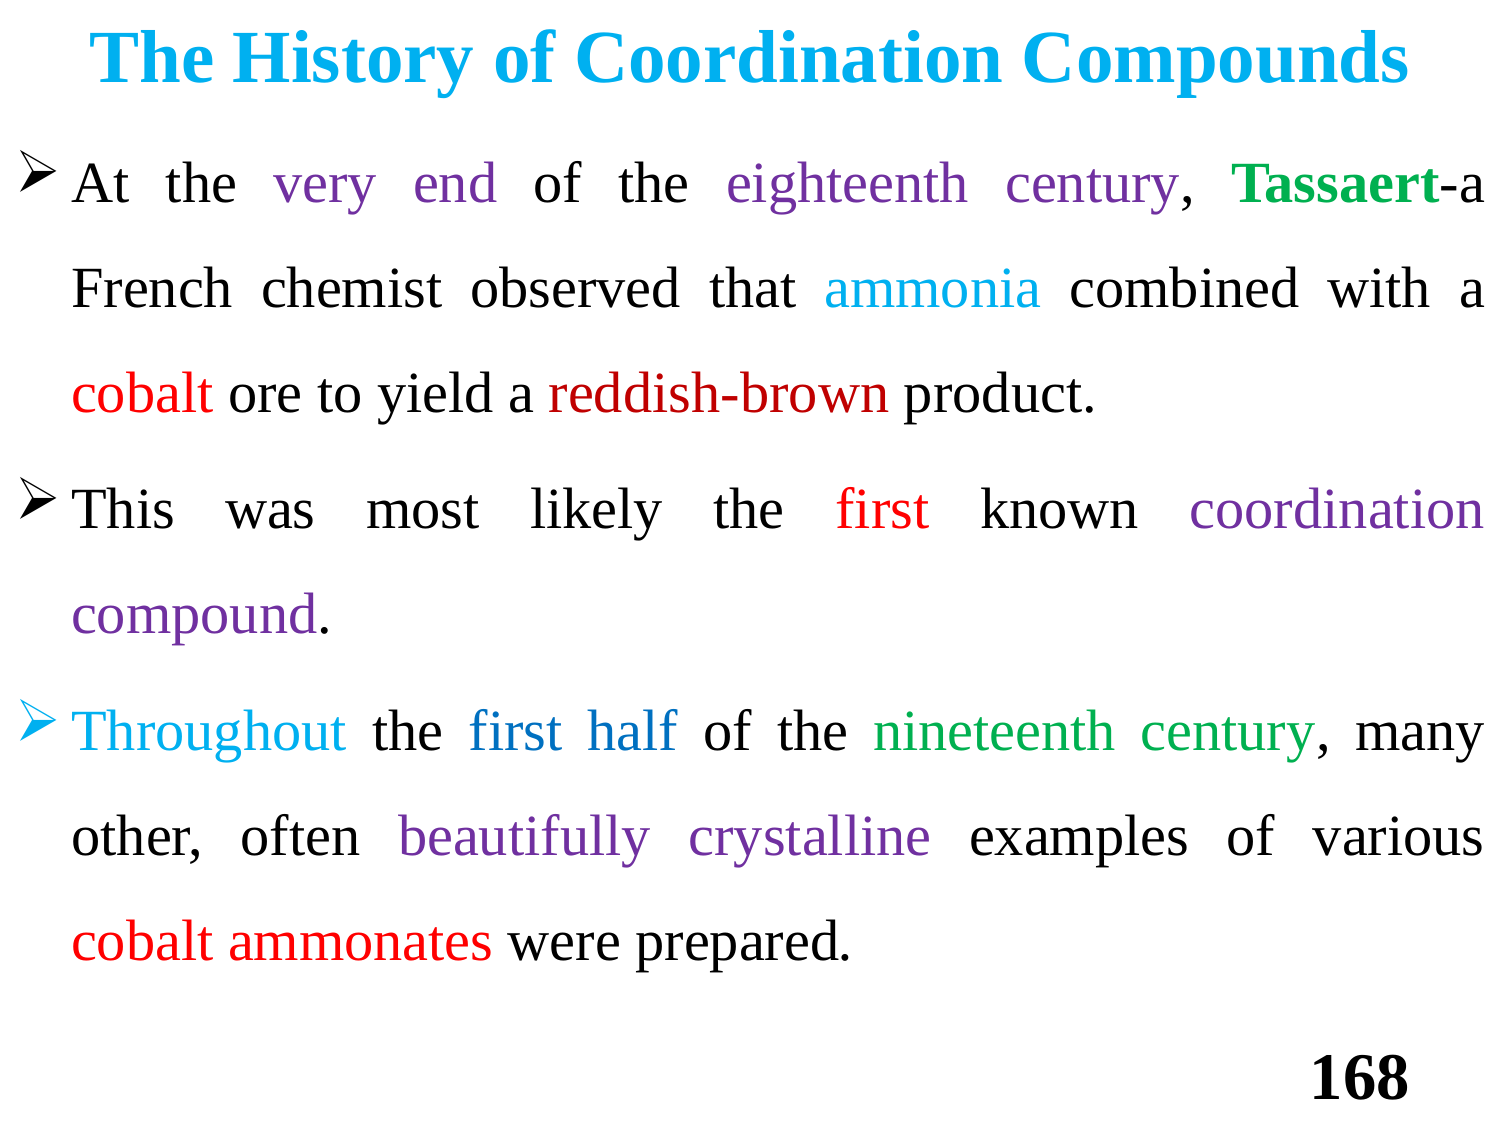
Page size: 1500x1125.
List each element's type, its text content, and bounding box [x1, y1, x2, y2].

list The History of Coordination Compounds At the very end of the eighteenth century, Tassaert-a French chemist observed that ammonia combined with a cobalt ore to yield a reddish-brown product. This was most likely the first known coordination compound. Throughout the first half of the nineteenth century, many other, often beautifully crystalline examples of various cobalt ammonates were prepared. [0, 0, 1500, 1125]
slide_number 168 [1074, 1042, 1425, 1103]
